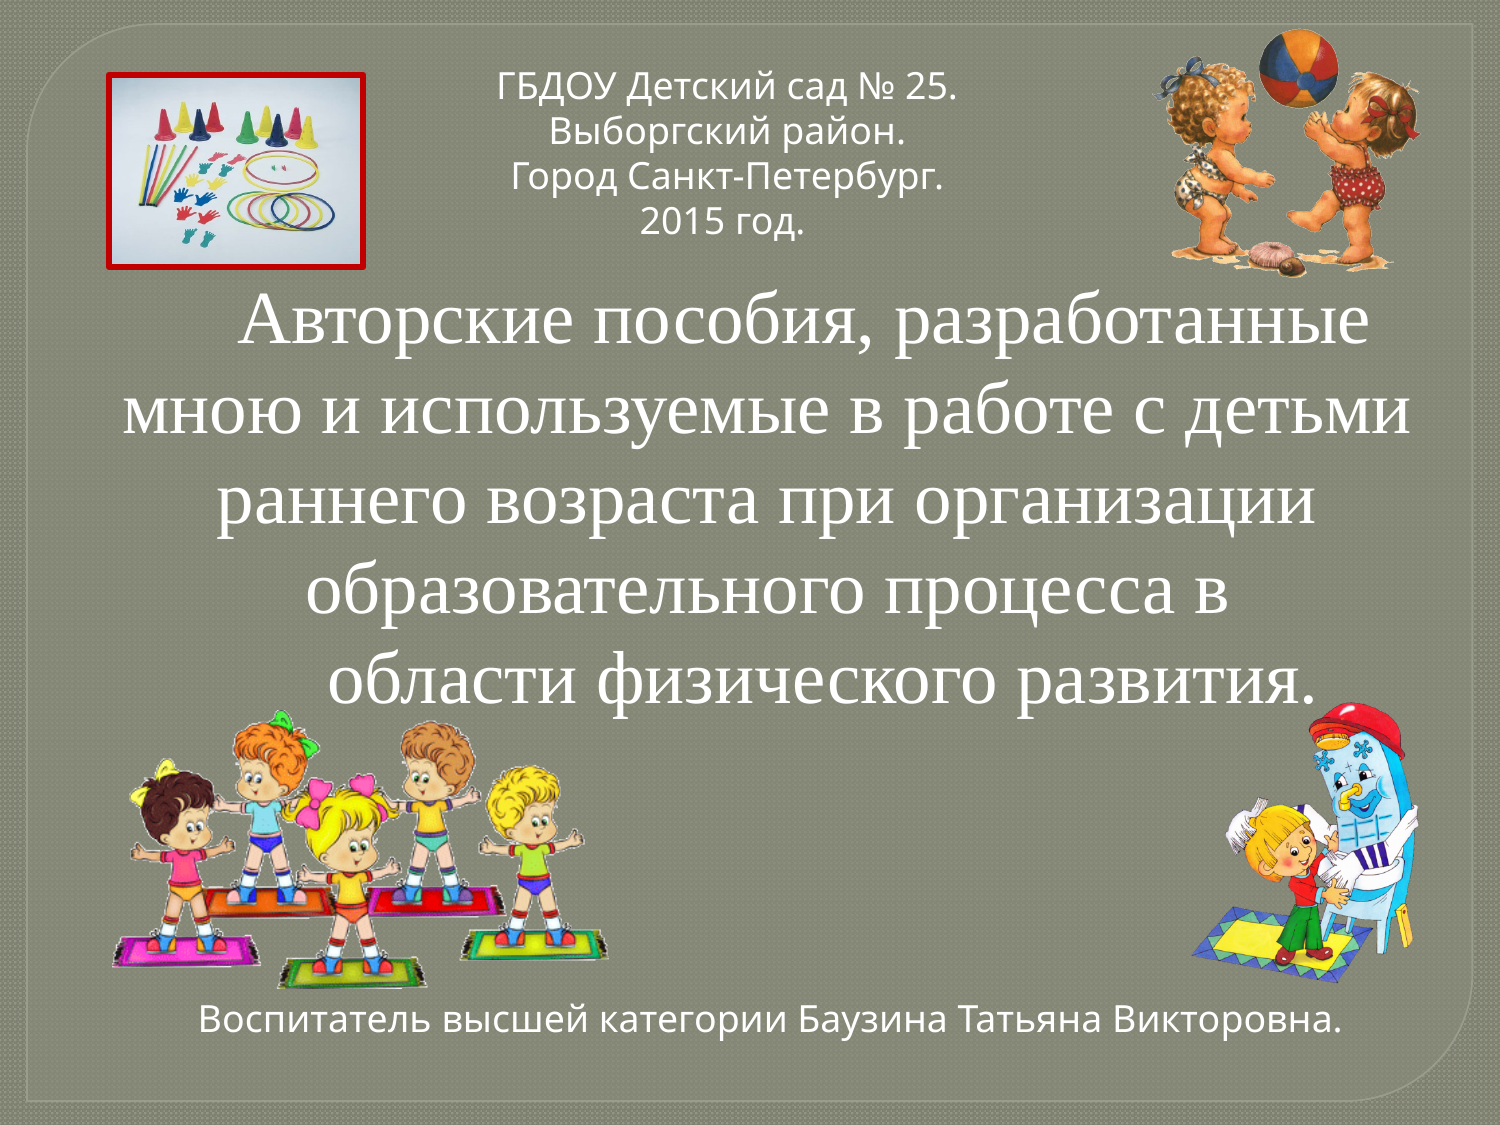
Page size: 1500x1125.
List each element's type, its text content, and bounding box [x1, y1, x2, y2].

picture [111, 77, 361, 265]
text_box Авторские пособия, разработанные мною и используемые в работе с детьми раннего возраста при организации образовательного процесса в области физического развития. [64, 261, 1471, 727]
picture [1186, 694, 1421, 988]
picture [1151, 27, 1421, 279]
picture [111, 710, 609, 989]
text_box ГБДОУ Детский сад № 25. Выборгский район. Город Санкт-Петербург. 2015 год. [383, 54, 1081, 250]
text_box Воспитатель высшей категории Баузина Татьяна Викторовна. [183, 987, 1380, 1048]
